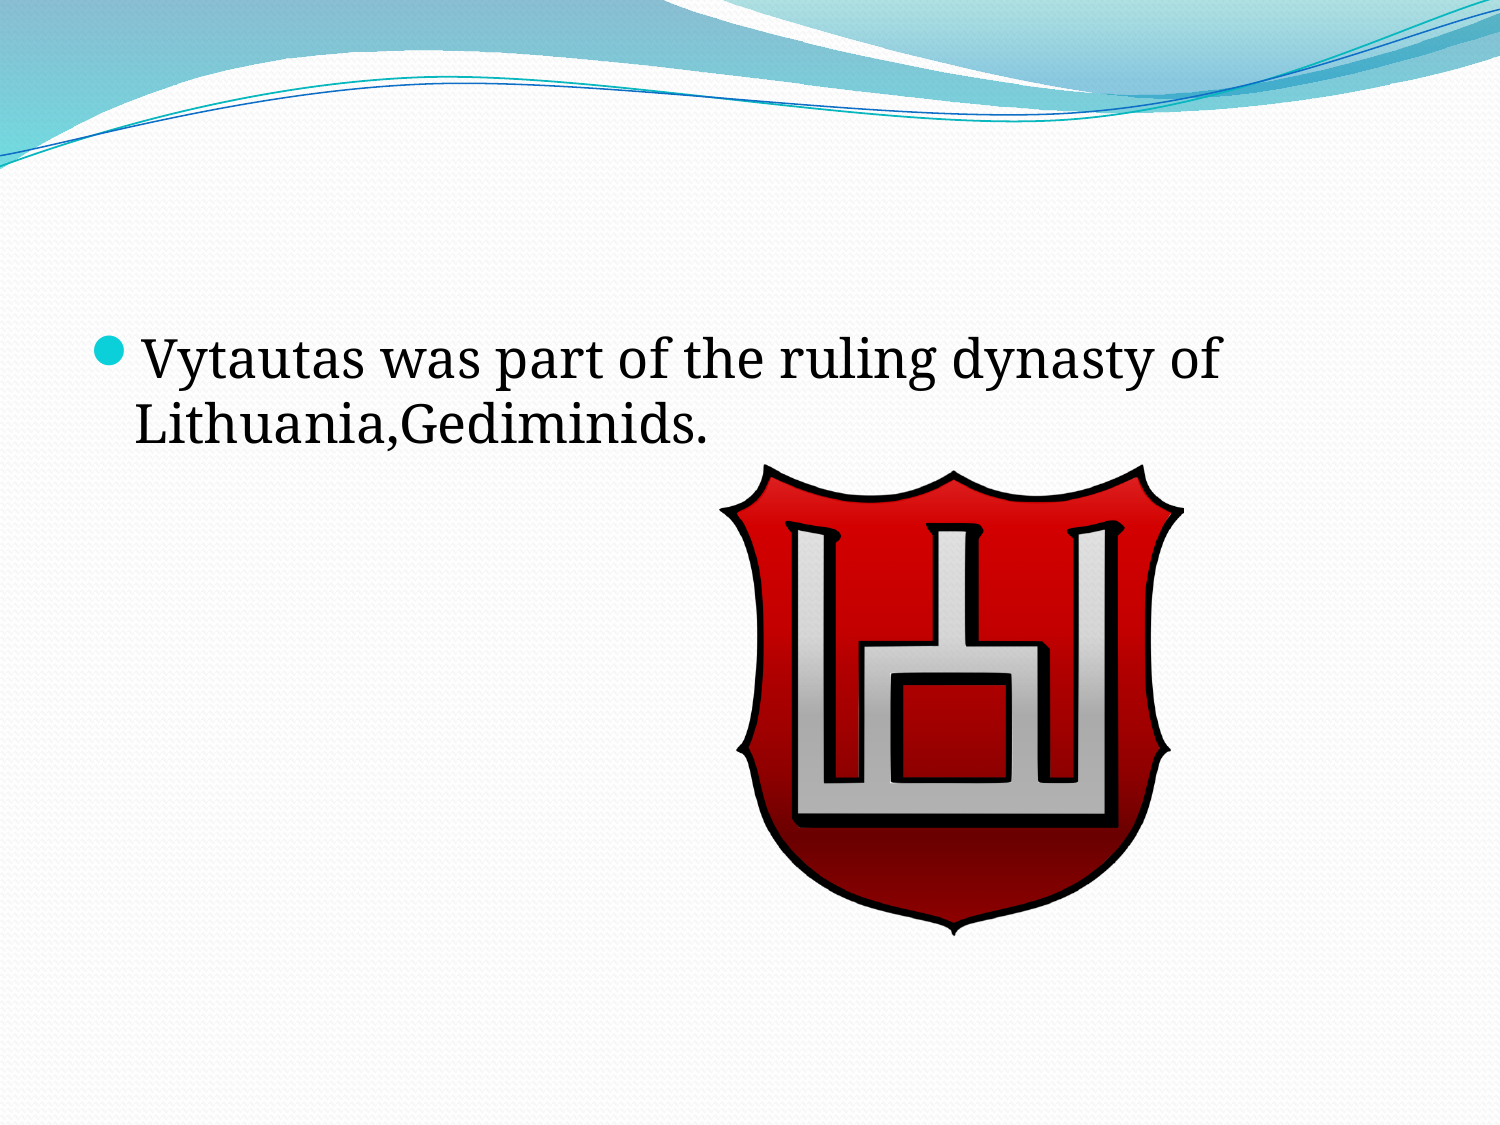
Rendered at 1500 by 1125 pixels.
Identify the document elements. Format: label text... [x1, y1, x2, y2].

picture [714, 445, 1184, 945]
list Vytautas was part of the ruling dynasty of Lithuania,Gediminids. [75, 317, 1425, 1038]
